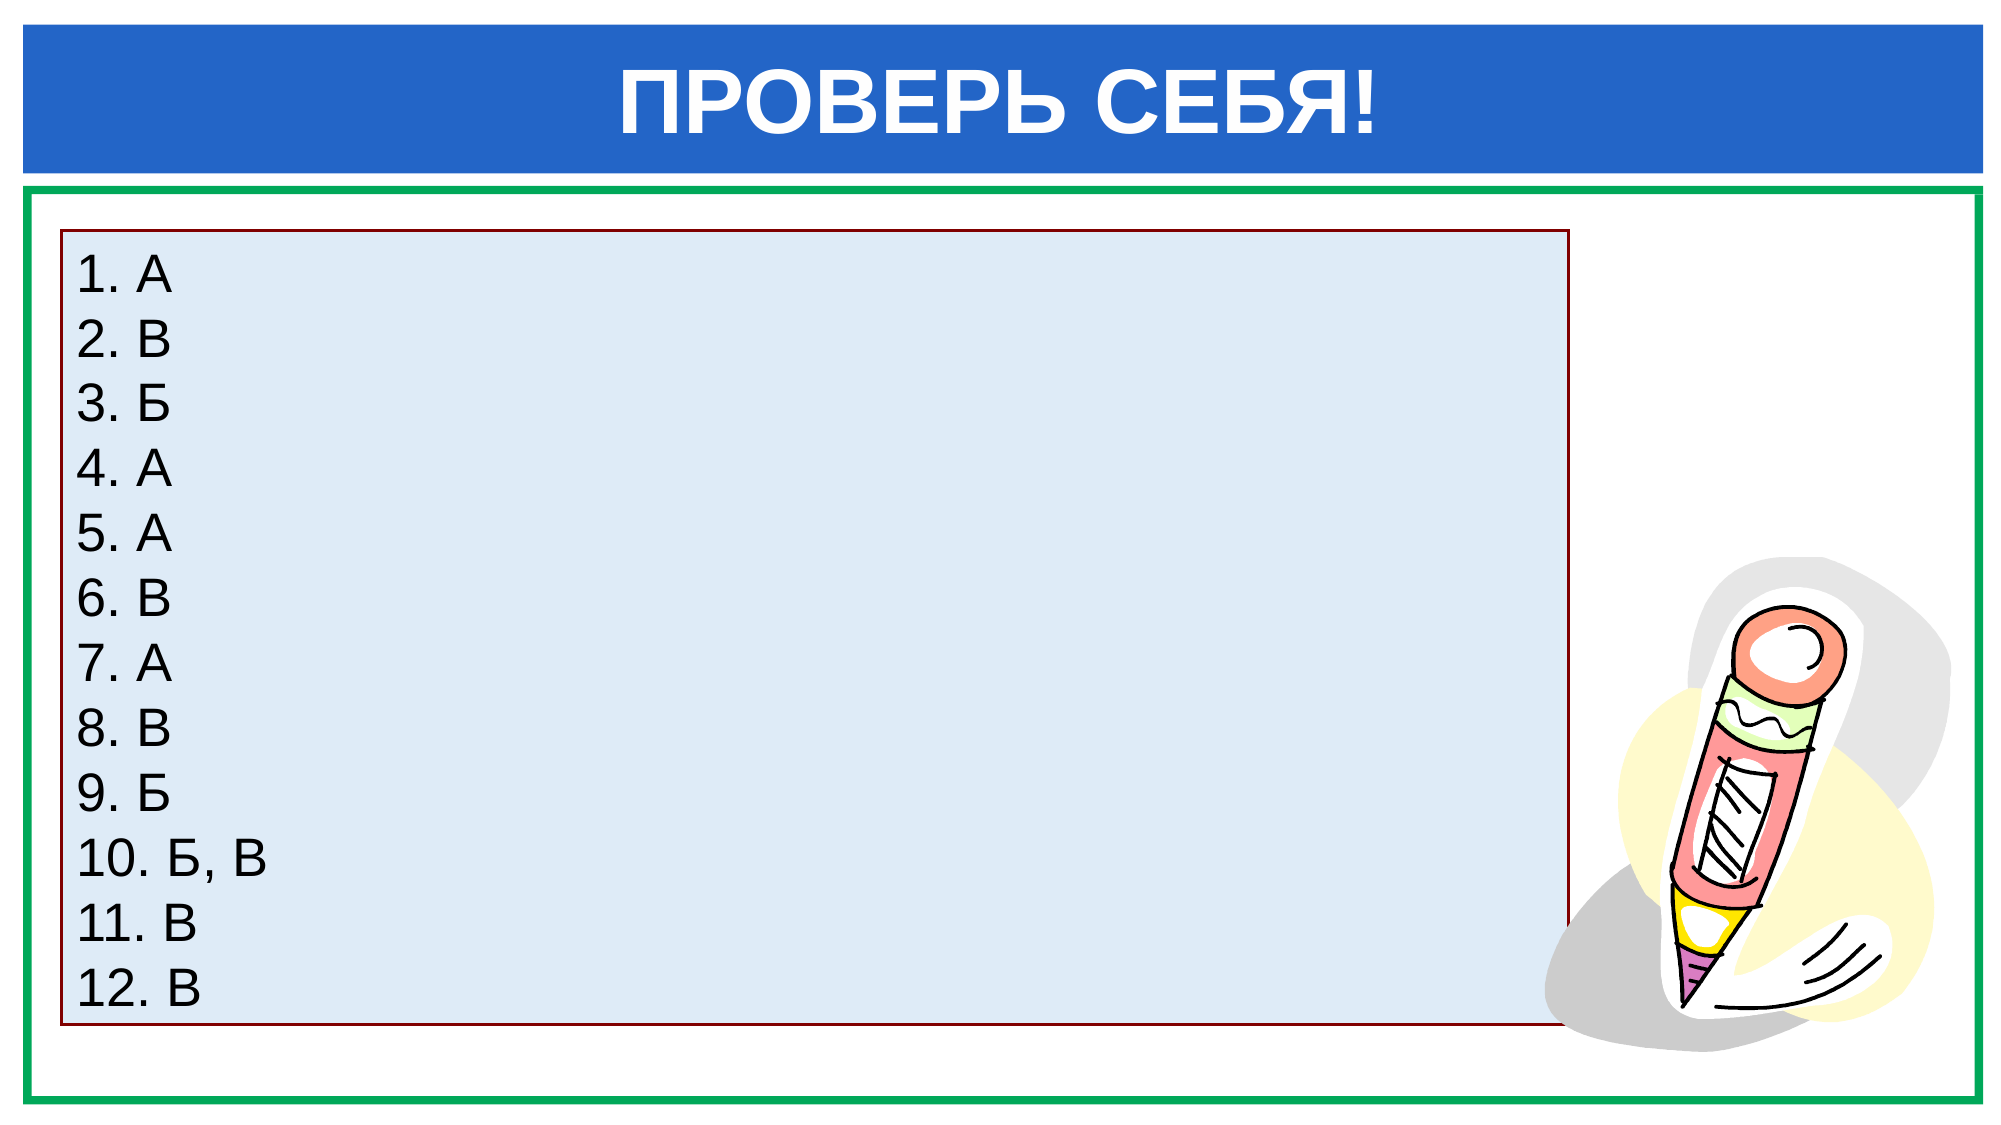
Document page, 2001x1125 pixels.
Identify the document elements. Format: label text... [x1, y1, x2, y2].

picture [1544, 557, 1956, 1057]
text_box 1. А 2. В 3. Б 4. А 5. А 6. В 7. А 8. В 9. Б 10. Б, В 11. В 12. В [61, 230, 1569, 1025]
text_box [1569, 230, 1939, 305]
title ПРОВЕРЬ СЕБЯ! [0, 36, 2000, 172]
